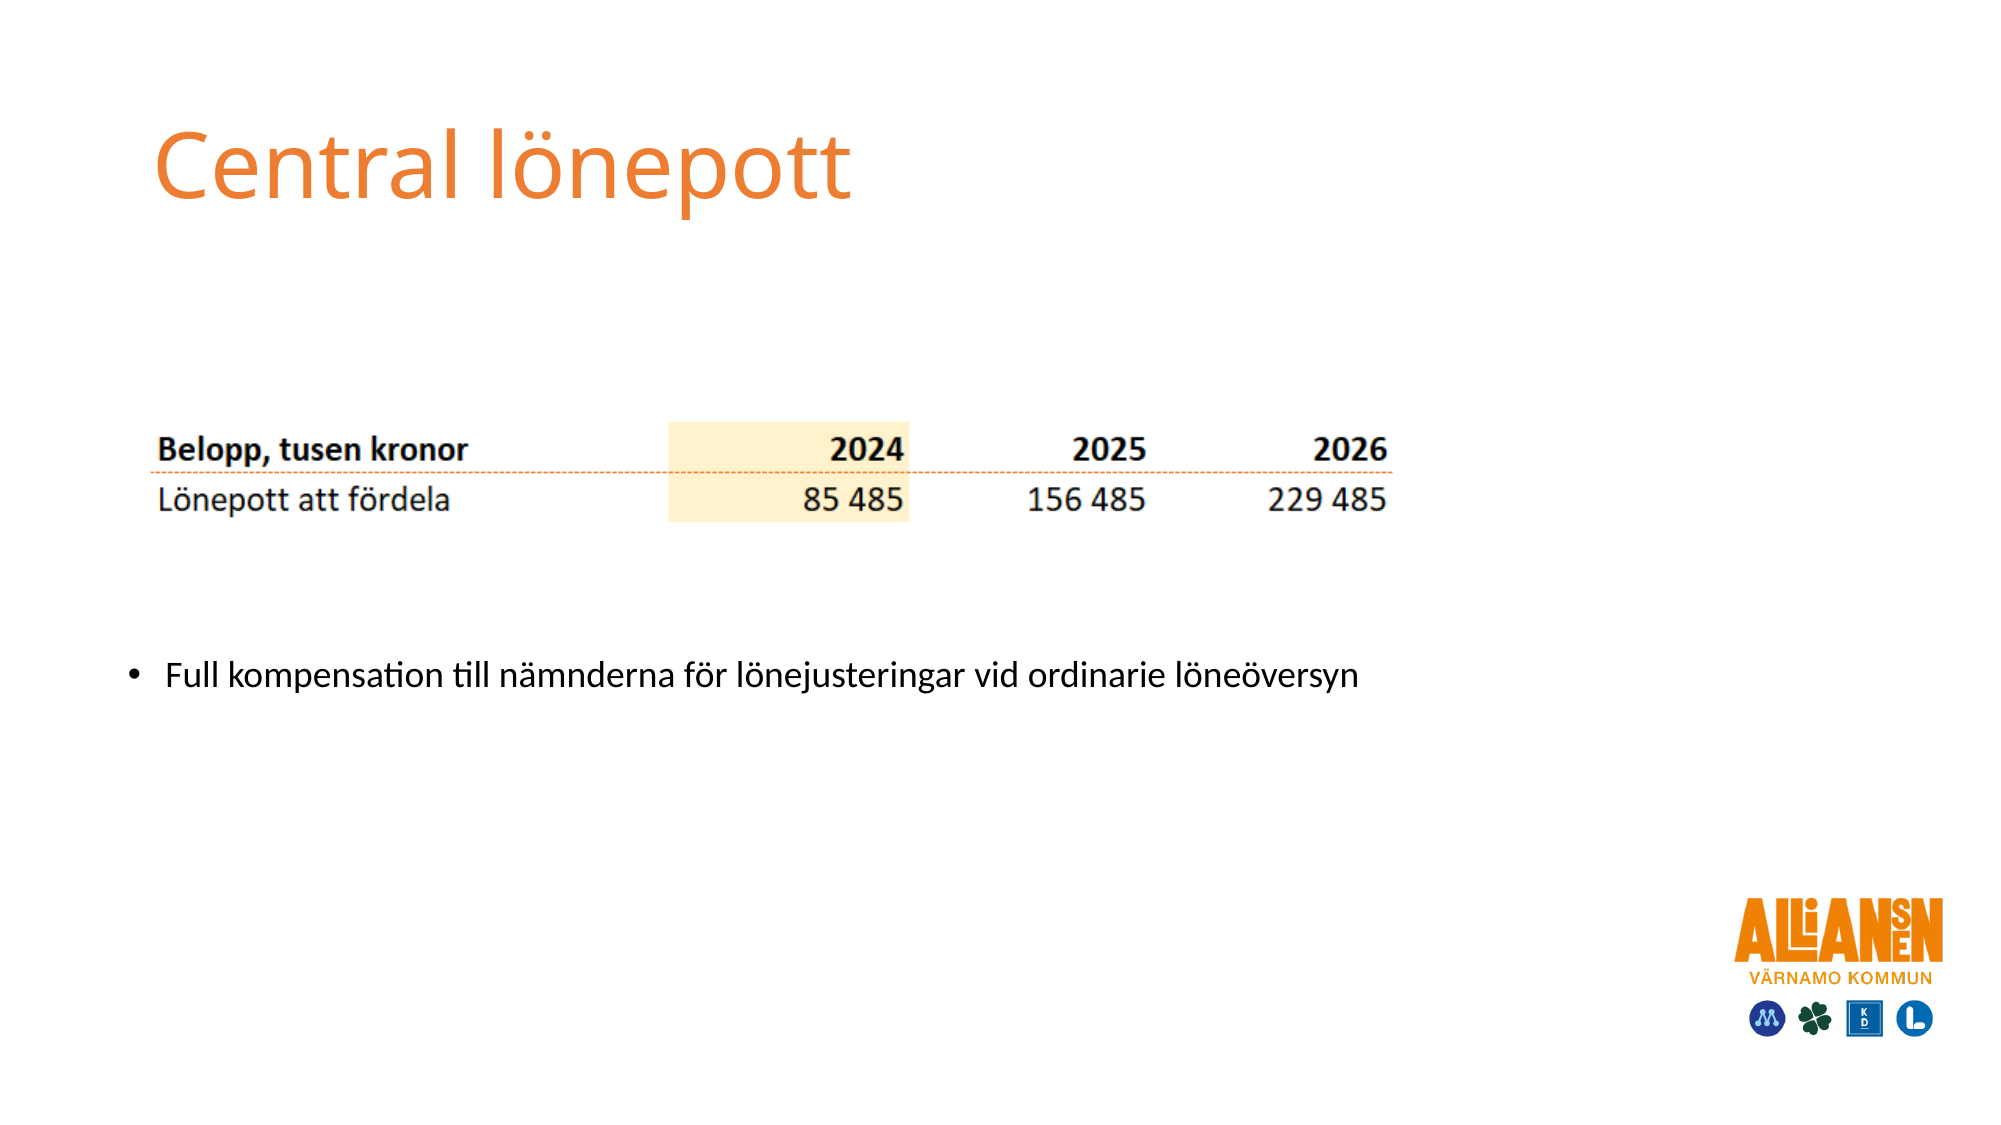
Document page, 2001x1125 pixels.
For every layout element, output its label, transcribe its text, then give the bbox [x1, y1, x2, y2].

picture [1706, 837, 1966, 1097]
picture [112, 362, 1446, 563]
list Full kompensation till nämnderna för lönejusteringar vid ordinarie löneöversyn [112, 647, 1838, 730]
title Central lönepott [137, 59, 1863, 278]
